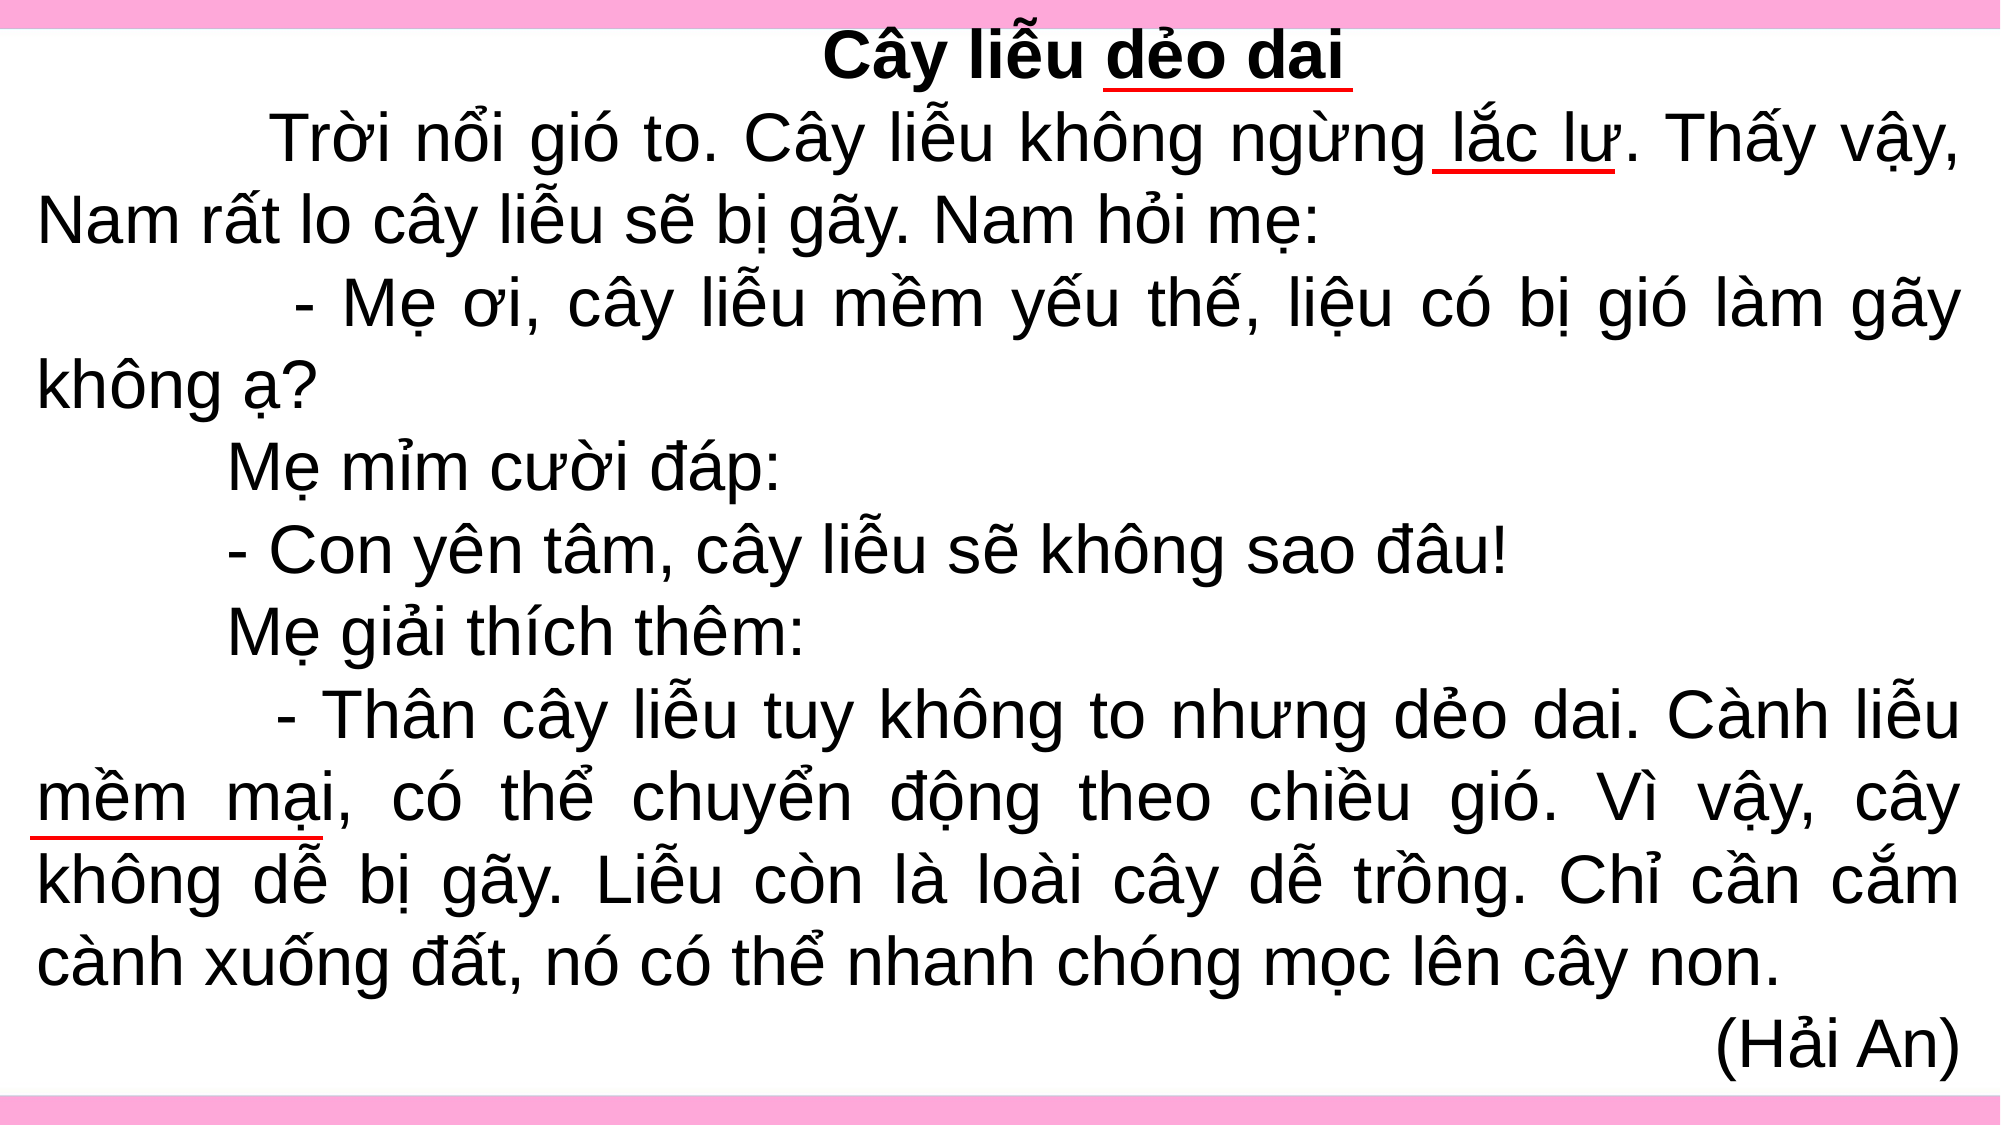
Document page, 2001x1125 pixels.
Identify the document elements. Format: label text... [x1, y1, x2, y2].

text_box Cây liễu dẻo dai Trời nổi gió to. Cây liễu không ngừng lắc lư. Thấy vậy, Nam rất lo cây liễu sẽ bị gãy. Nam hỏi mẹ: - Mẹ ơi, cây liễu mềm yếu thế, liệu có bị gió làm gãy không ạ? Mẹ mỉm cười đáp: - Con yên tâm, cây liễu sẽ không sao đâu! Mẹ giải thích thêm: - Thân cây liễu tuy không to nhưng dẻo dai. Cành liễu mềm mại, có thể chuyển động theo chiều gió. Vì vậy, cây không dễ bị gãy. Liễu còn là loài cây dễ trồng. Chỉ cần cắm cành xuống đất, nó có thể nhanh chóng mọc lên cây non. (Hải An) [16, 0, 1984, 1092]
picture [0, 0, 2001, 1125]
